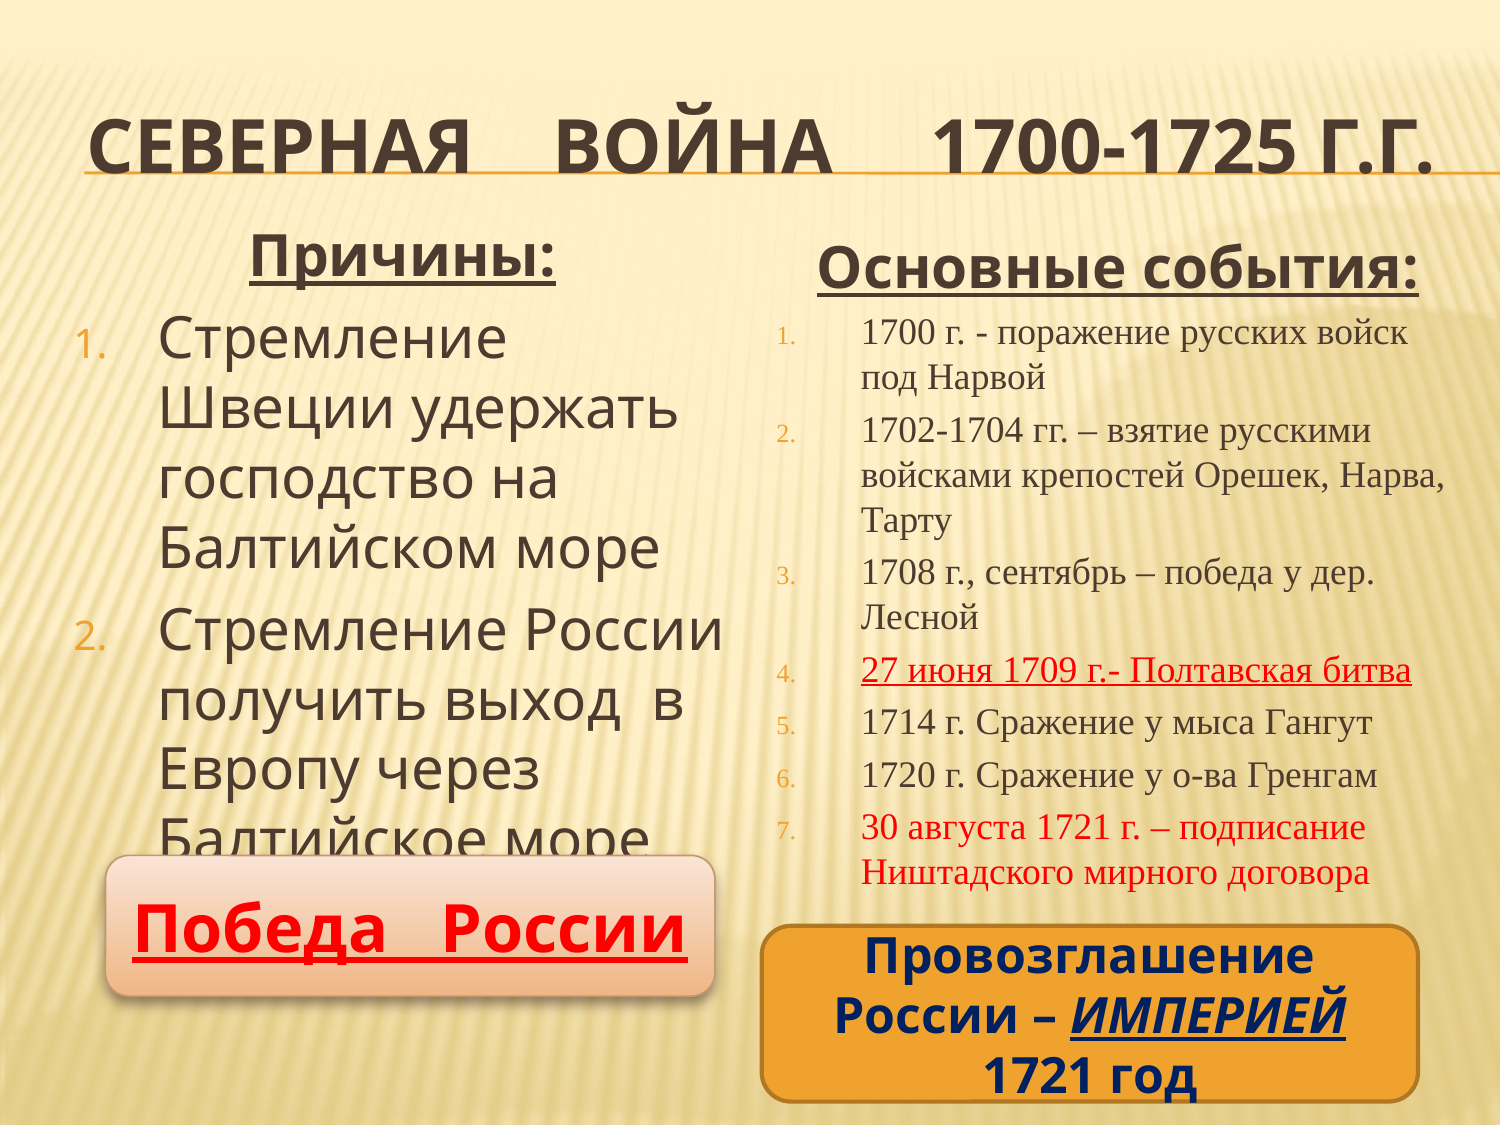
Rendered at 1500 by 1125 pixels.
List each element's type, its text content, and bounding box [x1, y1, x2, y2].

text_box Победа России [104, 854, 716, 997]
text_box Провозглашение России – ИМПЕРИЕЙ 1721 год [759, 923, 1421, 1104]
list Основные события: 1700 г. - поражение русских войск под Нарвой 1702-1704 гг. – взятие русскими войсками крепостей Орешек, Нарва, Тарту 1708 г., сентябрь – победа у дер. Лесной 27 июня 1709 г.- Полтавская битва 1714 г. Сражение у мыса Гангут 1720 г. Сражение у о-ва Гренгам 30 августа 1721 г. – подписание Ништадского мирного договора [761, 222, 1475, 933]
title Северная война 1700-1725 г.г. [49, 75, 1475, 213]
list Причины: Стремление Швеции удержать господство на Балтийском море Стремление России получить выход в Европу через Балтийское море [58, 210, 747, 839]
